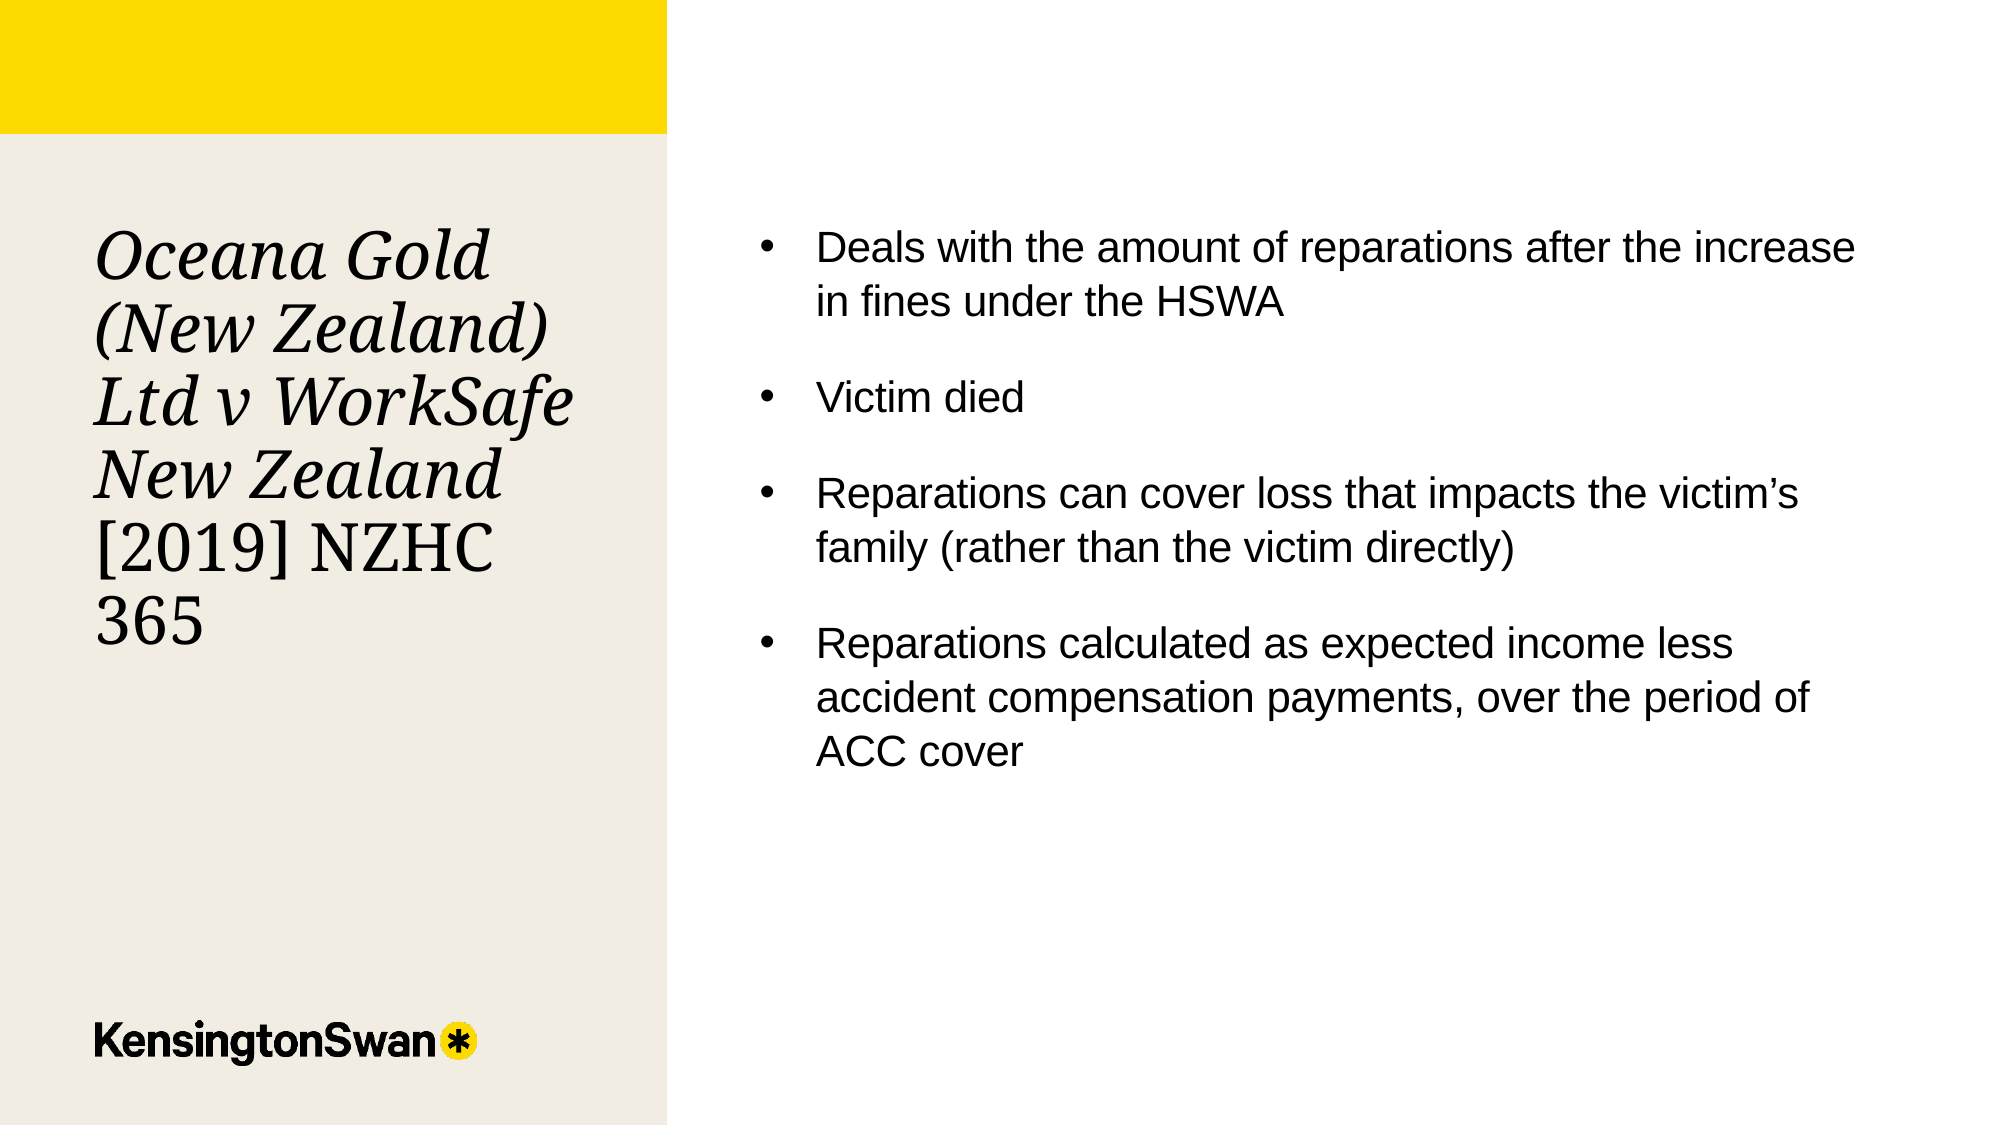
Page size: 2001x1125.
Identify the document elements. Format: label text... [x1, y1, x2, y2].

list Deals with the amount of reparations after the increase in fines under the HSWA Victim died Reparations can cover loss that impacts the victim’s family (rather than the victim directly) Reparations calculated as expected income less accident compensation payments, over the period of ACC cover [744, 209, 1914, 1021]
picture [0, 0, 667, 1125]
list Oceana Gold (New Zealand) Ltd v WorkSafe New Zealand [2019] NZHC 365 [79, 212, 636, 705]
